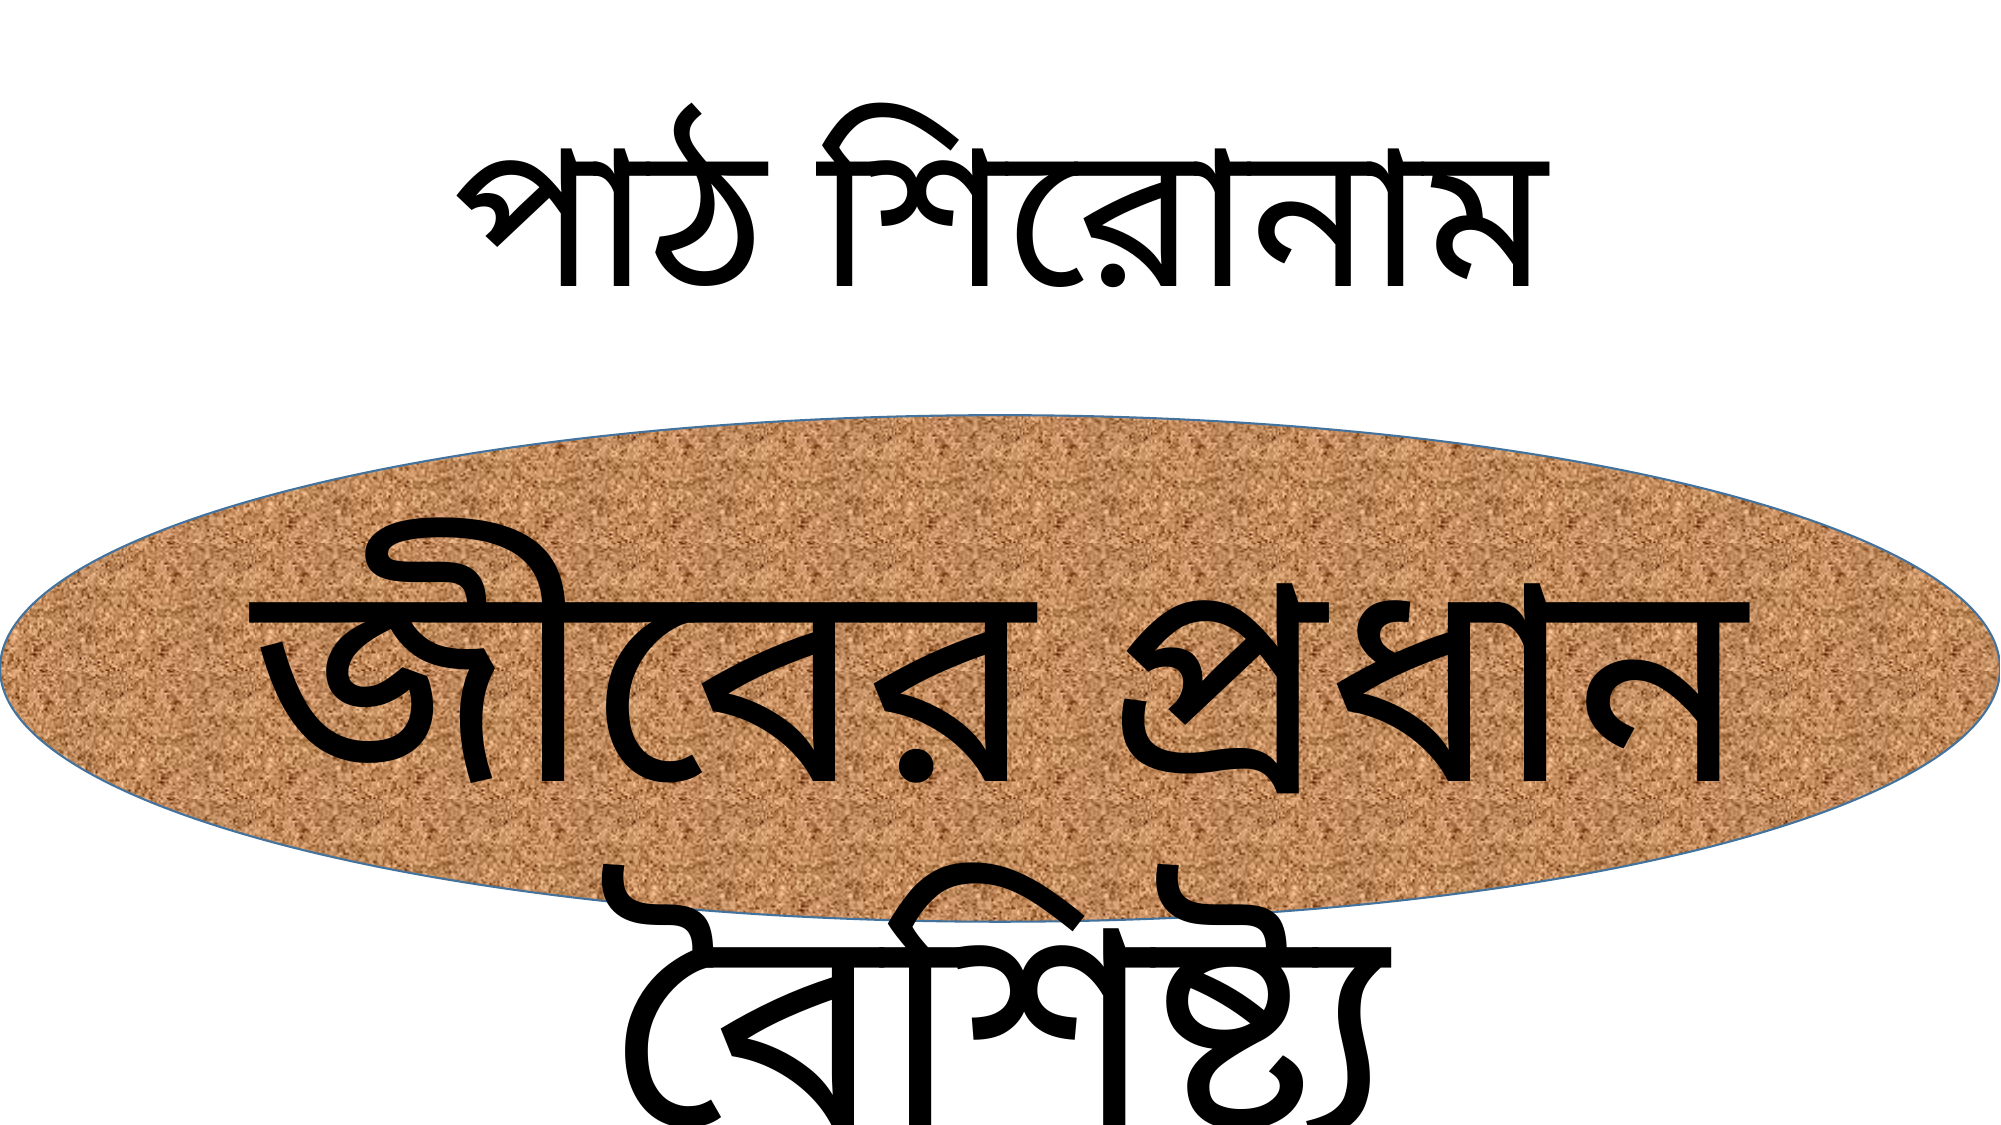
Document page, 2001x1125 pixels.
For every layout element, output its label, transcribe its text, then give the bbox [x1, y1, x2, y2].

text_box পাঠ শিরোনাম [172, 79, 1828, 334]
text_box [0, 415, 2000, 922]
